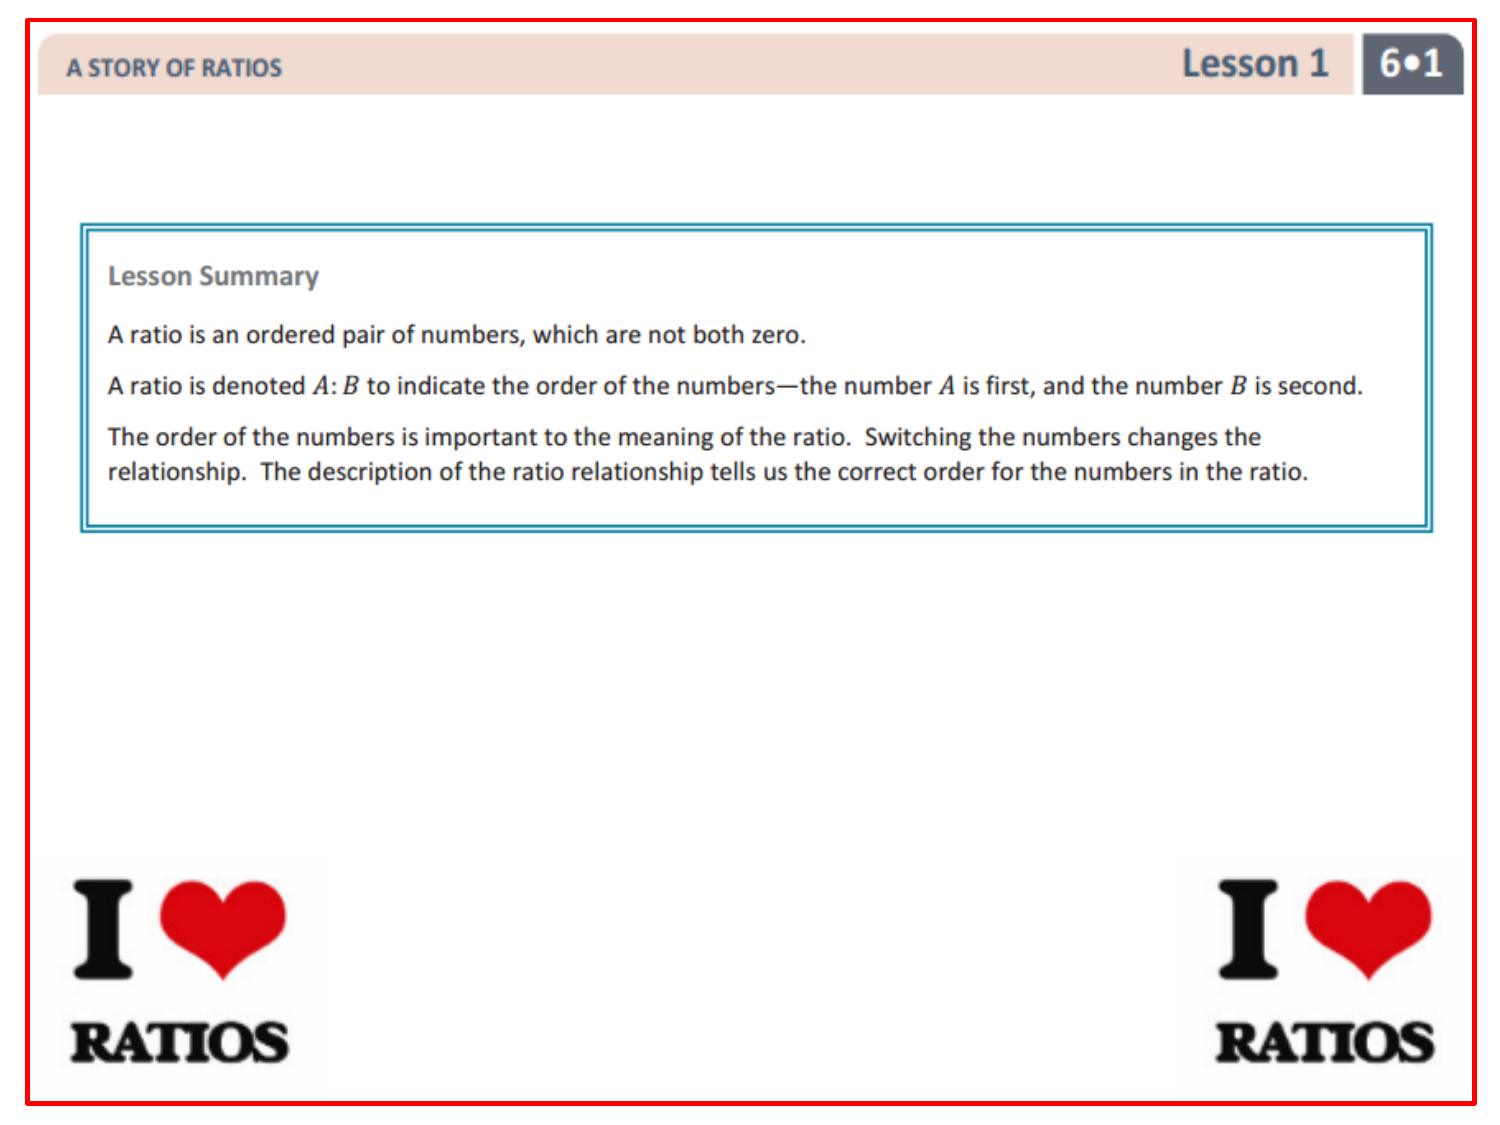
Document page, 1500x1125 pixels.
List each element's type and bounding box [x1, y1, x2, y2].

picture [56, 203, 1448, 558]
text_box [26, 18, 1476, 31]
picture [31, 855, 327, 1110]
text_box [26, 109, 1476, 1106]
picture [1177, 855, 1473, 1110]
picture [31, 27, 1473, 109]
